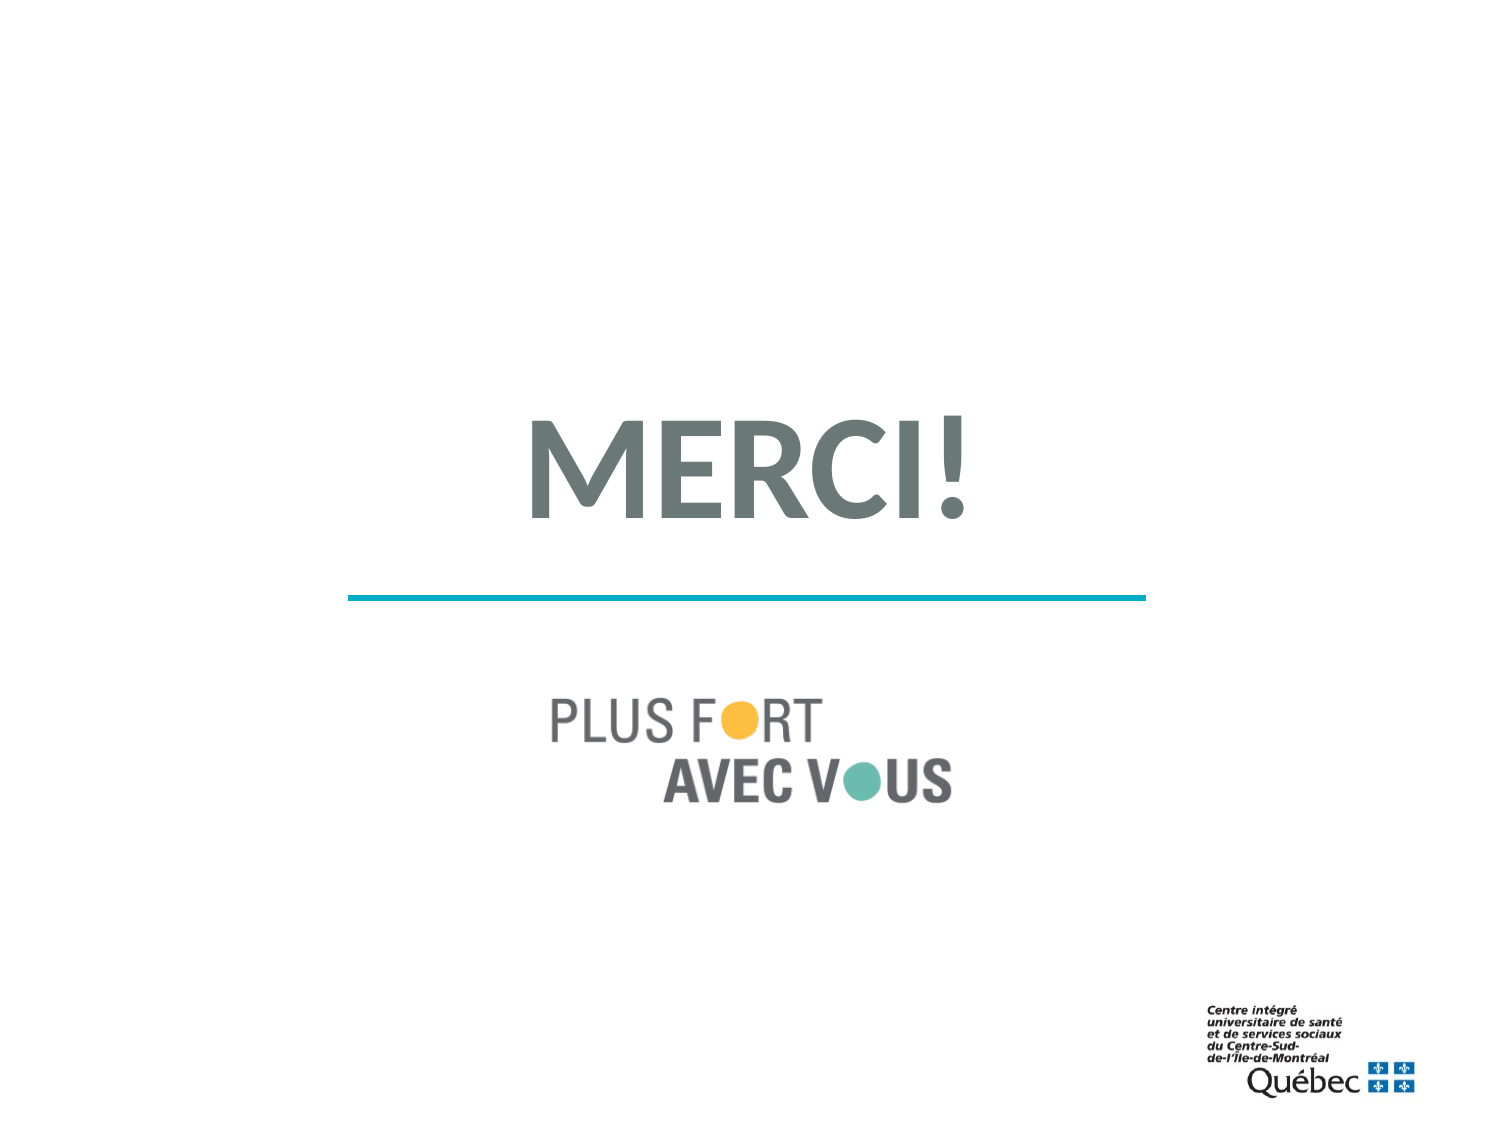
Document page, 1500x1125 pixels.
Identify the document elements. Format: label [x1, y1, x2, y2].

picture [509, 656, 994, 846]
picture [1187, 985, 1434, 1112]
